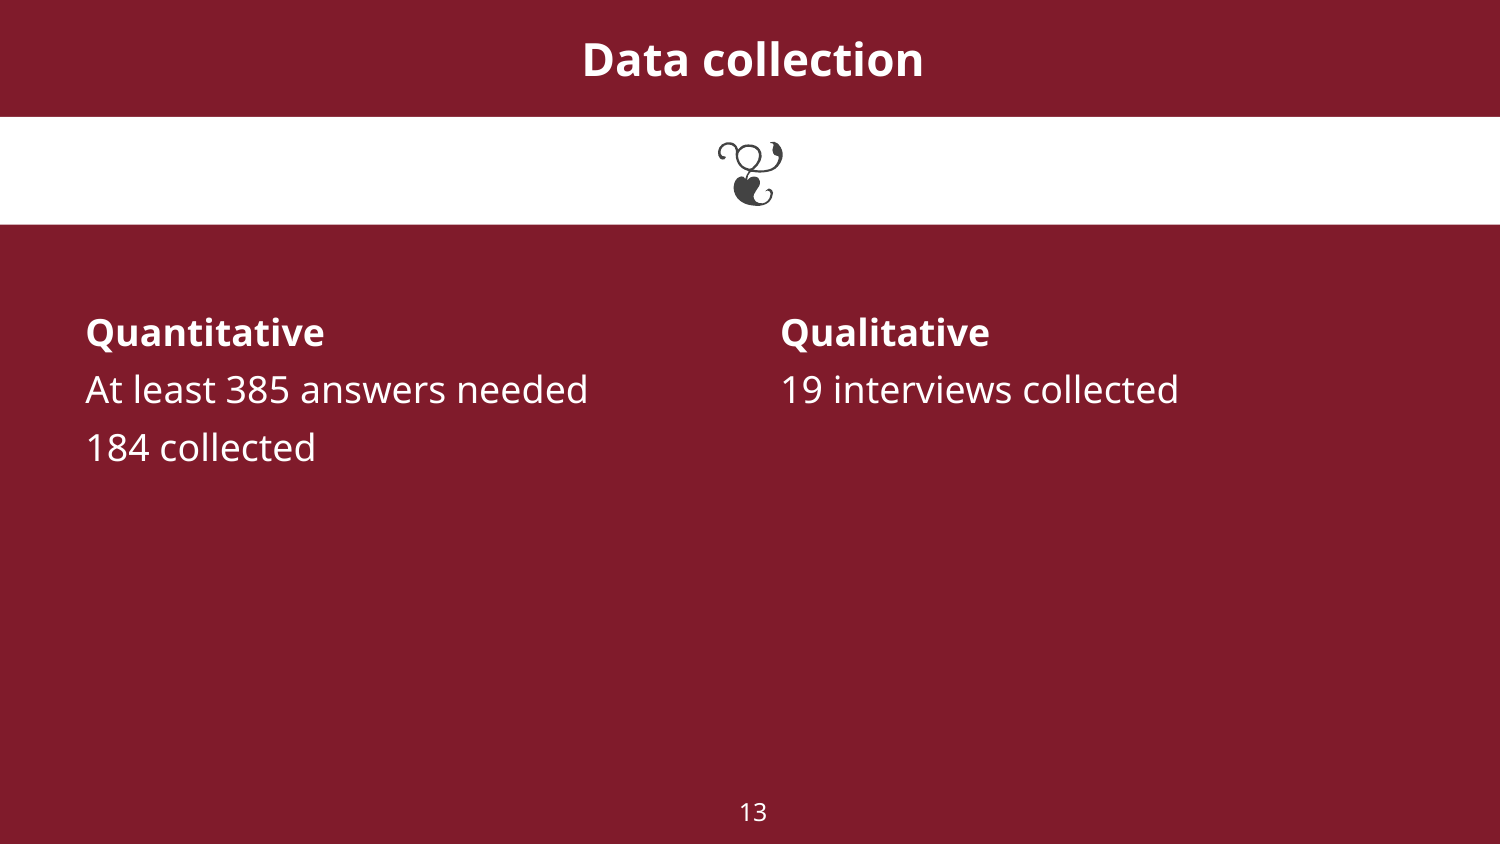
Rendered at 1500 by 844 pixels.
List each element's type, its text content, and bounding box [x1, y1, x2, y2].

slide_number 13 [6, 779, 1500, 844]
list Qualitative 19 interviews collected [765, 293, 1421, 779]
title Data collection [6, 0, 1500, 117]
list Quantitative At least 385 answers needed 184 collected [70, 293, 726, 779]
